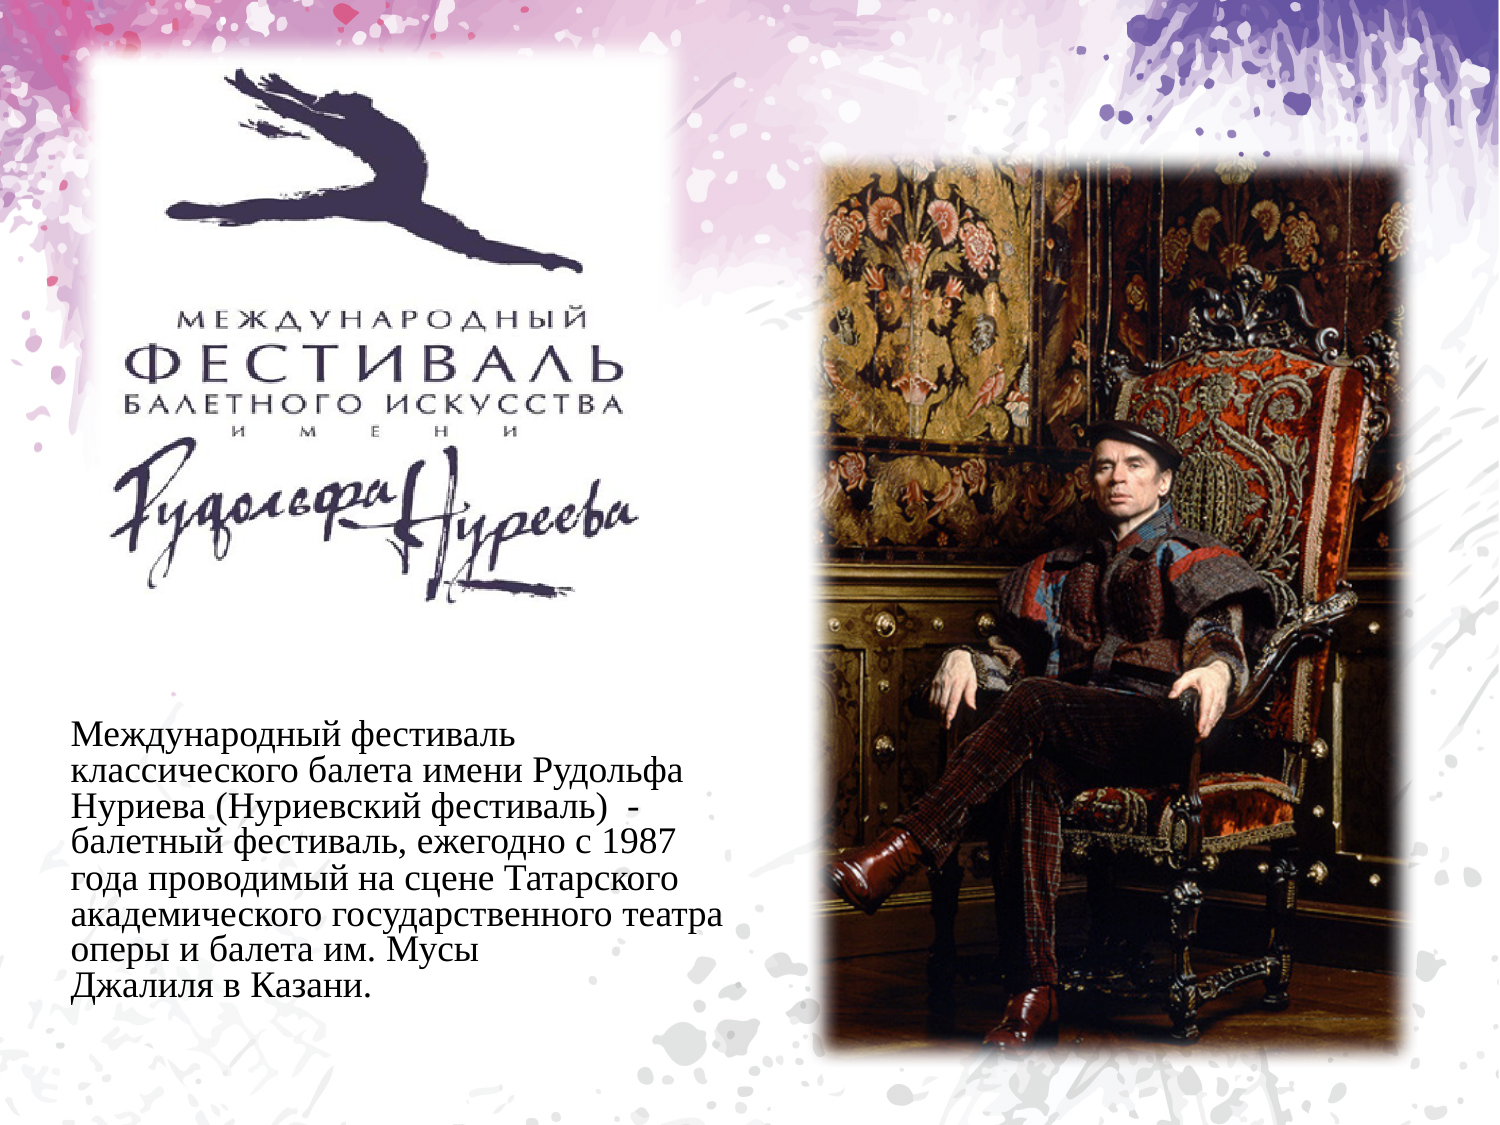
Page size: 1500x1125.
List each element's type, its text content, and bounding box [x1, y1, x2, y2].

text_box Международный фестиваль классического балета имени Рудольфа Нуриева (Нуриевский фестиваль) -балетный фестиваль, ежегодно с 1987 года проводимый на сцене Татарского академического государственного театра оперы и балета им. Мусы Джалиля в Казани. [55, 710, 742, 1013]
picture [0, 0, 1500, 1125]
